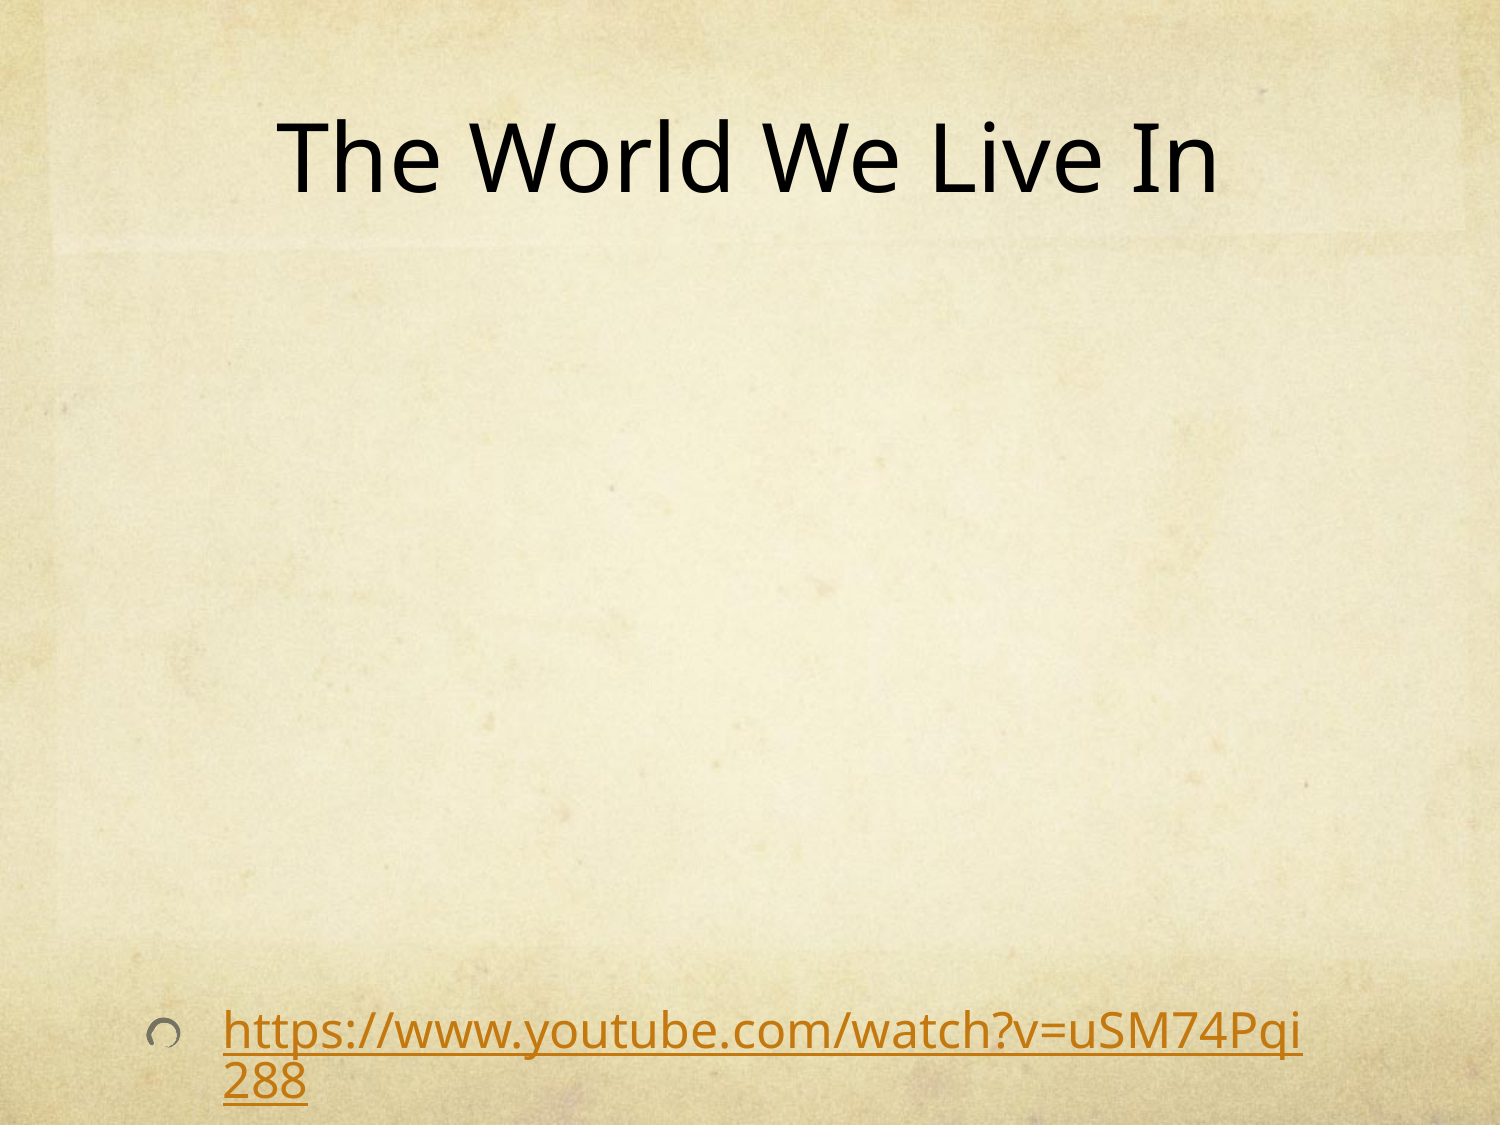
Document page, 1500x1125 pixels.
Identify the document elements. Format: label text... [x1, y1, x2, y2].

picture [0, 0, 1500, 1125]
list https://www.youtube.com/watch?v=uSM74Pqi288 [131, 991, 1332, 1096]
title The World We Live In [150, 82, 1350, 225]
